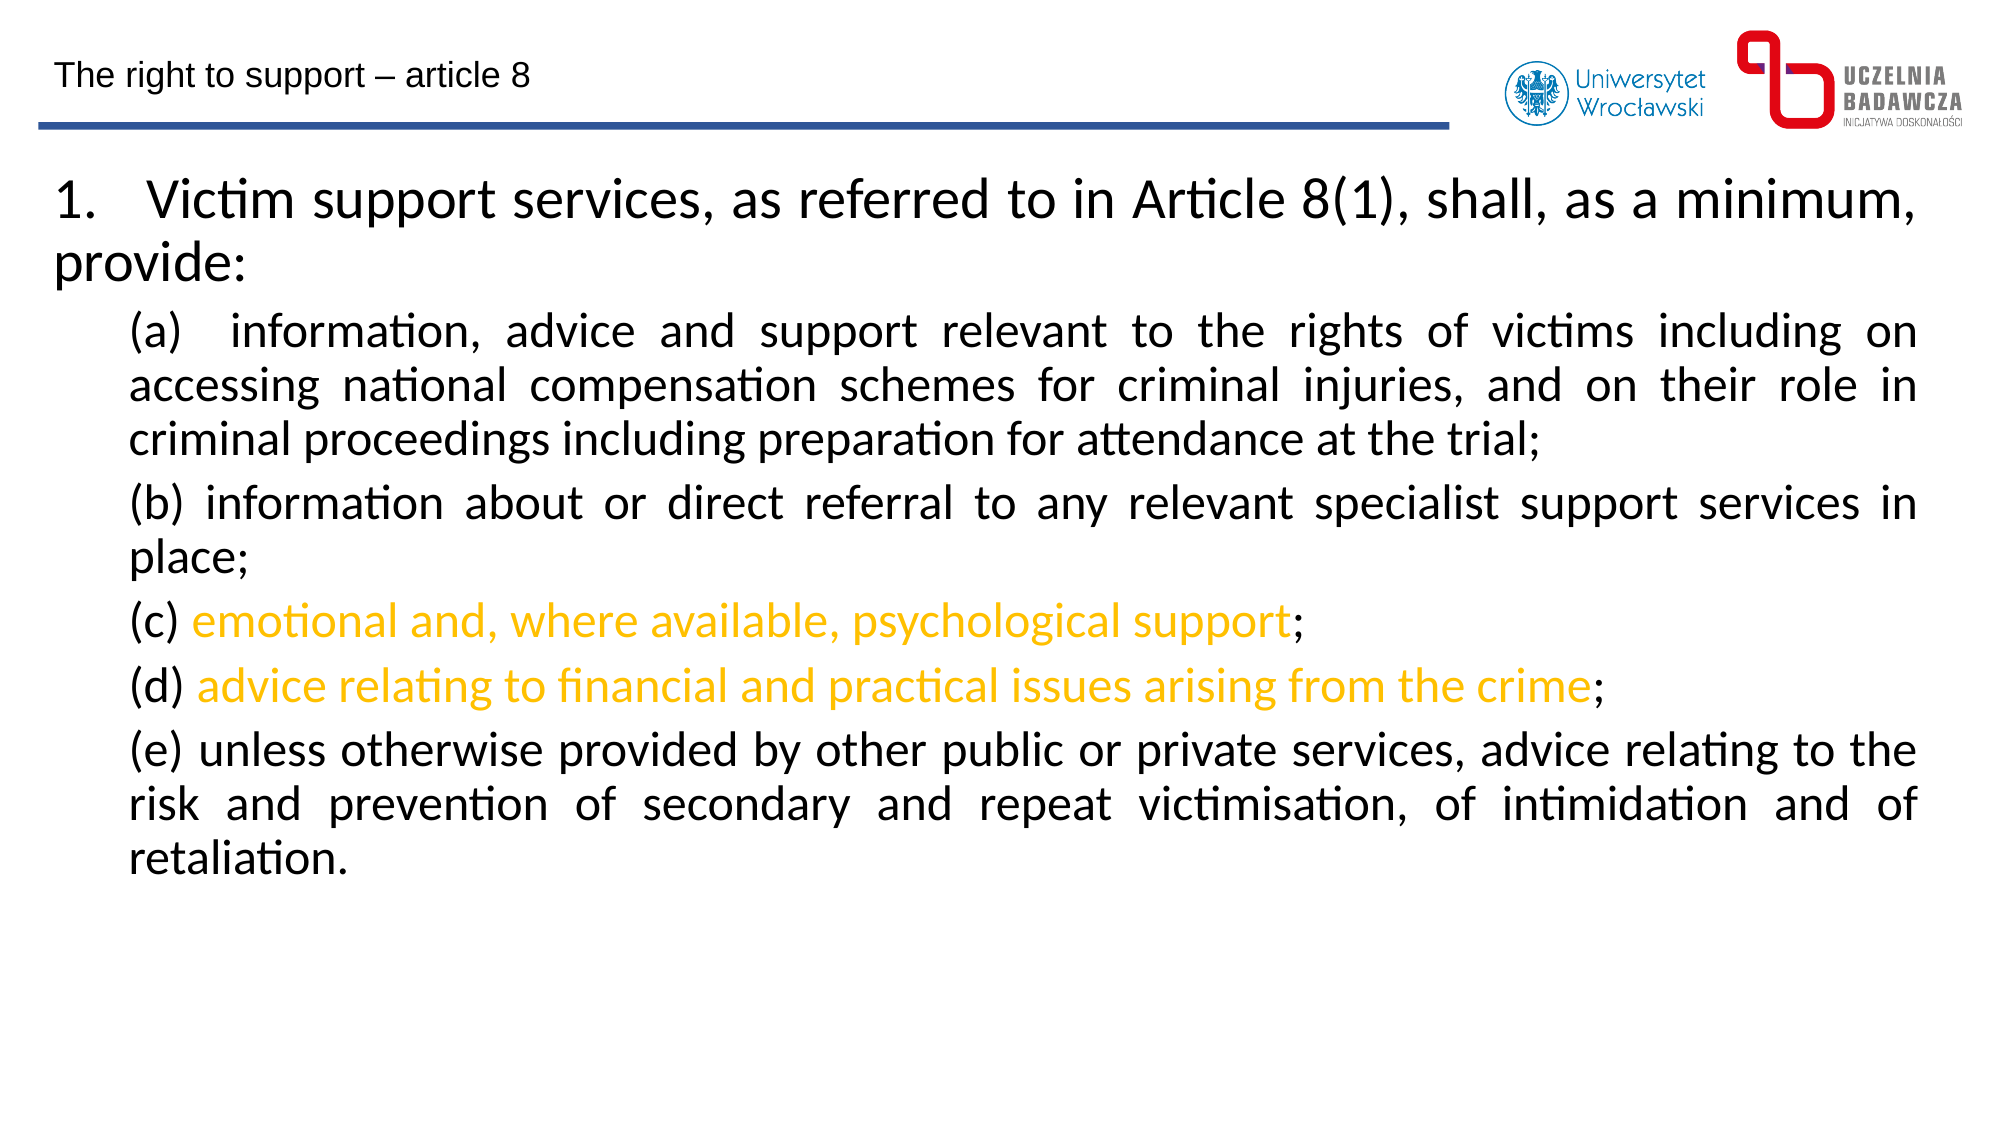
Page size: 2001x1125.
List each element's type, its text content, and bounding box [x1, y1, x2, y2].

list The right to support – article 8 [38, 48, 1437, 103]
list 1. Victim support services, as referred to in Article 8(1), shall, as a minimum, provide: (a) information, advice and support relevant to the rights of victims including on accessing national compensation schemes for criminal injuries, and on their role in criminal proceedings including preparation for attendance at the trial; (b) information about or direct referral to any relevant specialist support services in place; (c) emotional and, where available, psychological support; (d) advice relating to financial and practical issues arising from the crime; (e) unless otherwise provided by other public or private services, advice relating to the risk and prevention of secondary and repeat victimisation, of intimidation and of retaliation. [38, 160, 1934, 1077]
picture [1489, 30, 1962, 129]
